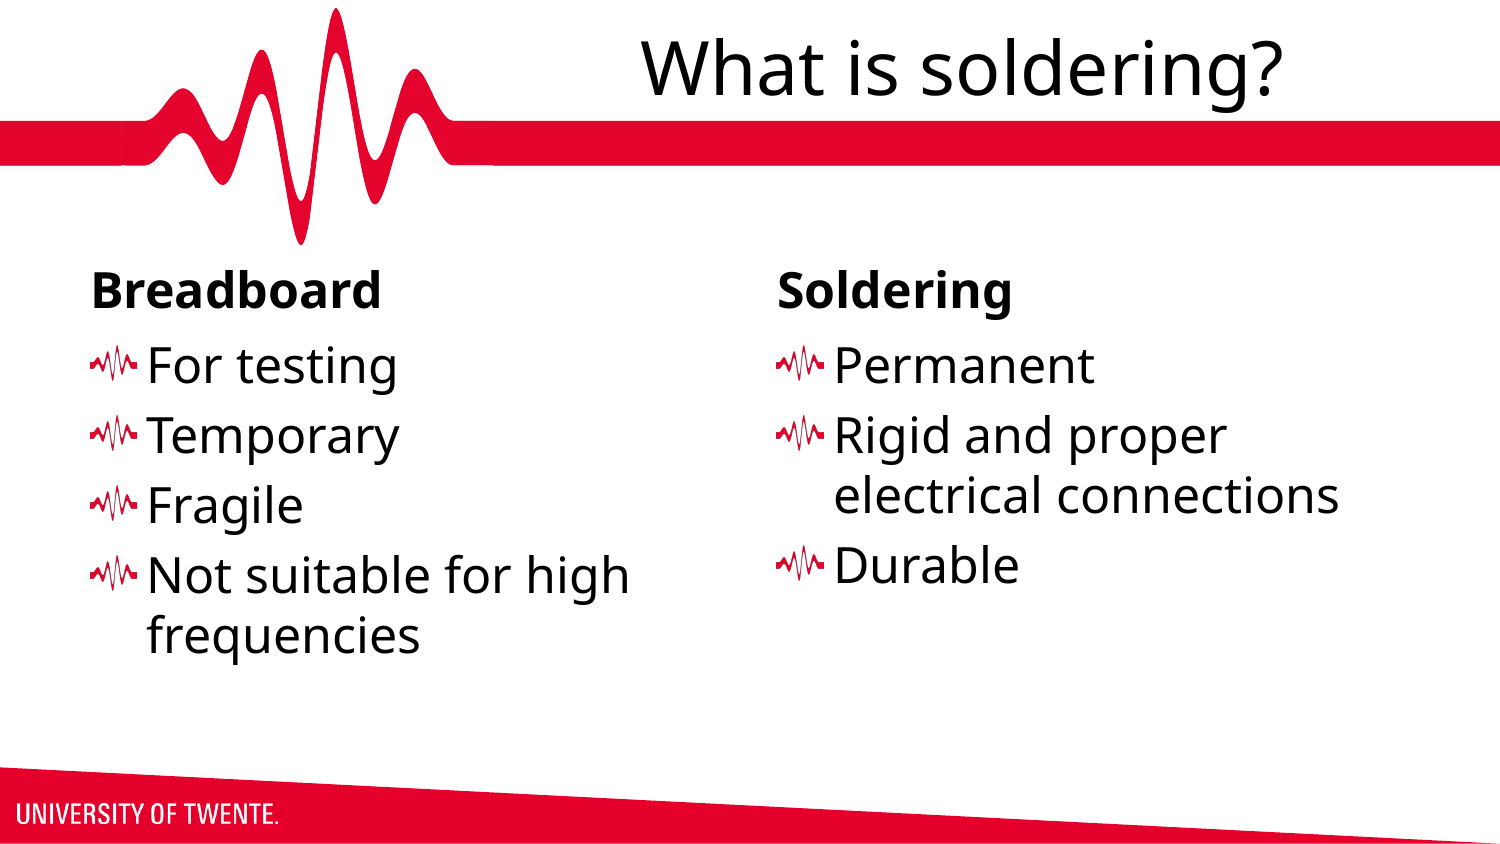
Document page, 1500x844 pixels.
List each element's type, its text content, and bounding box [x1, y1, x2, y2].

title What is soldering? [501, 20, 1424, 112]
picture [776, 345, 813, 381]
picture [776, 545, 813, 581]
picture [90, 555, 126, 591]
list Soldering [761, 246, 1425, 325]
picture [90, 485, 126, 521]
list For testing Temporary Fragile Not suitable for high frequencies [75, 325, 738, 753]
picture [776, 415, 813, 451]
picture [17, 803, 278, 824]
picture [90, 415, 126, 451]
picture [0, 8, 1500, 245]
list Permanent Rigid and proper electrical connections Durable [761, 325, 1425, 753]
list Breadboard [75, 246, 738, 325]
picture [90, 345, 126, 381]
